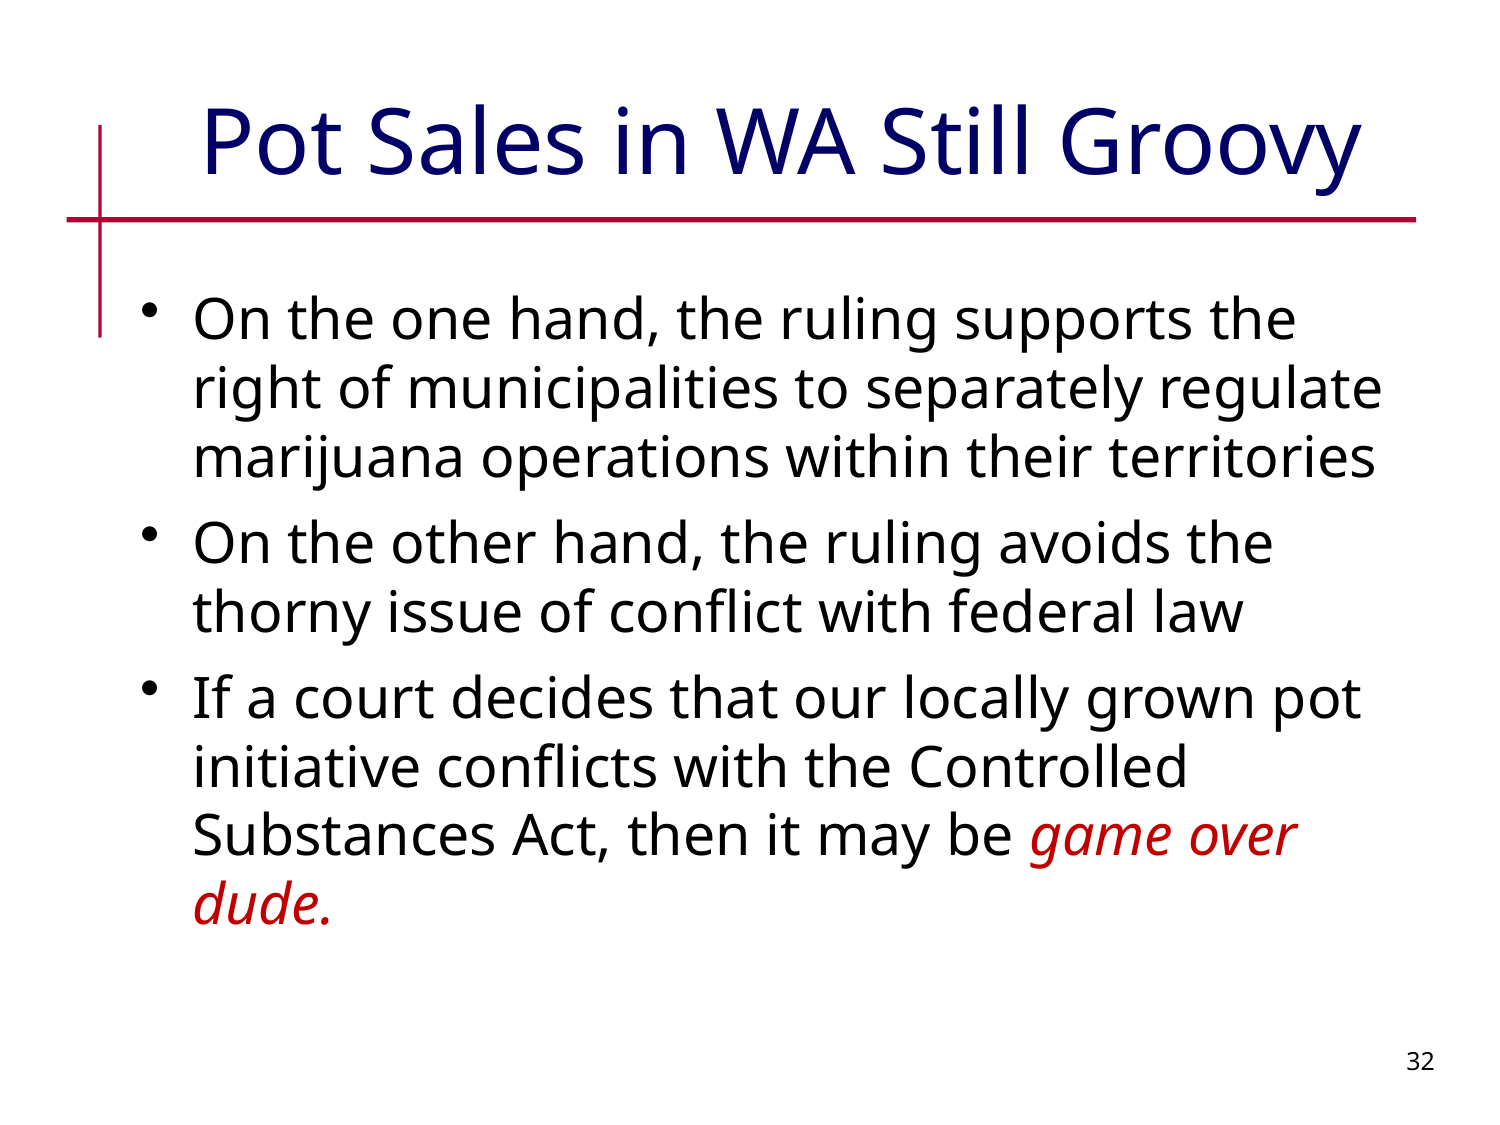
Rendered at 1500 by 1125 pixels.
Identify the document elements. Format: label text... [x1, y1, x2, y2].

title Pot Sales in WA Still Groovy [184, 12, 1463, 200]
slide_number 32 [1374, 1012, 1451, 1088]
list On the one hand, the ruling supports the right of municipalities to separately regulate marijuana operations within their territories On the other hand, the ruling avoids the thorny issue of conflict with federal law If a court decides that our locally grown pot initiative conflicts with the Controlled Substances Act, then it may be game over dude. [125, 275, 1400, 975]
